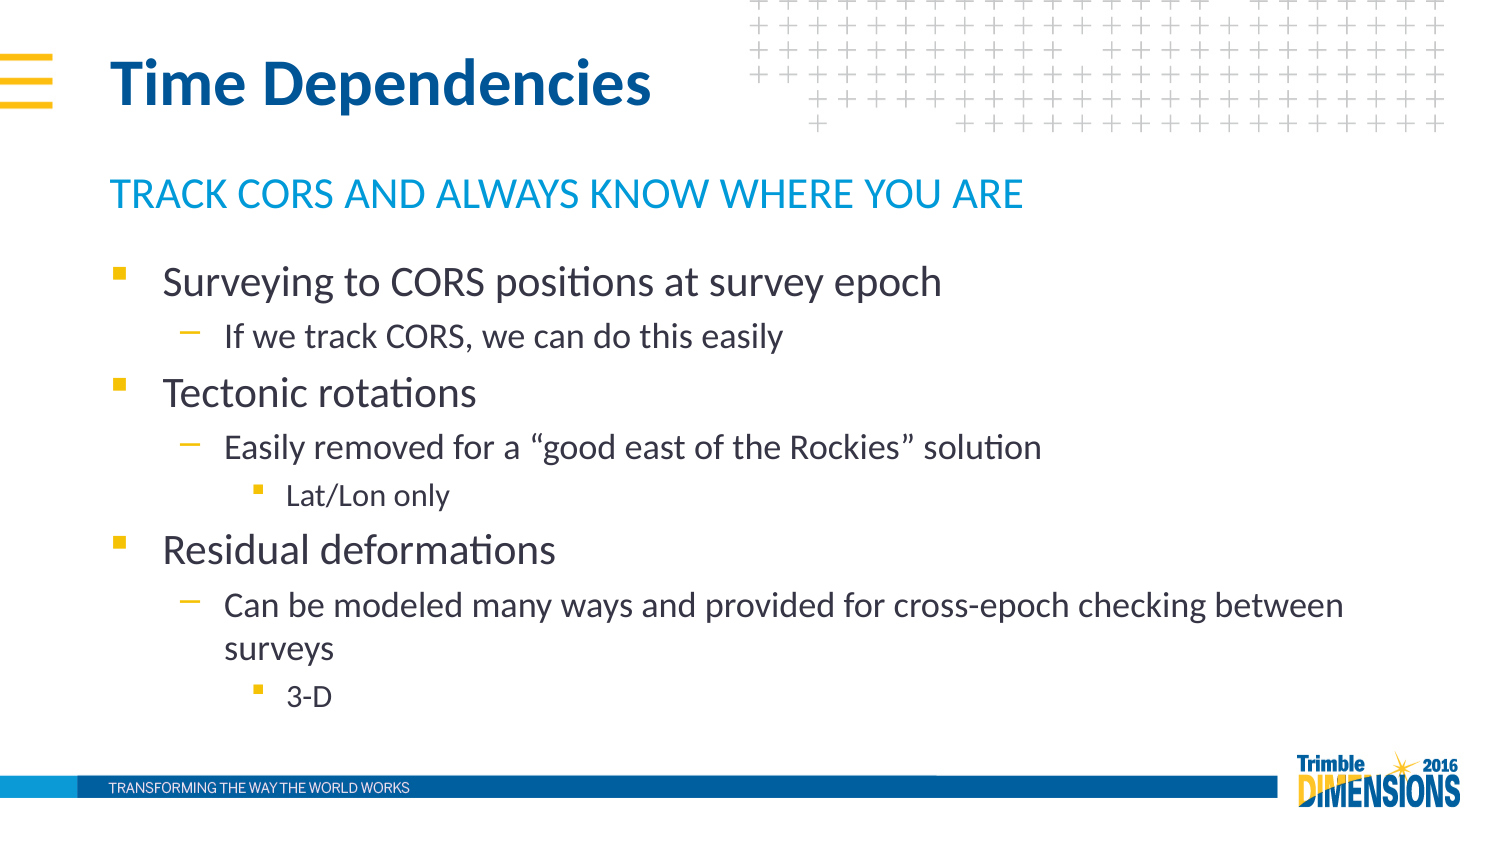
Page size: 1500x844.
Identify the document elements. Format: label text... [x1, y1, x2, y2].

list Surveying to CORS positions at survey epoch If we track CORS, we can do this easily Tectonic rotations Easily removed for a “good east of the Rockies” solution Lat/Lon only Residual deformations Can be modeled many ways and provided for cross-epoch checking between surveys 3-D [94, 245, 1396, 724]
title Time Dependencies [95, 36, 1408, 137]
list Track cors and always know where you are [94, 156, 1408, 226]
picture [0, 0, 1500, 844]
